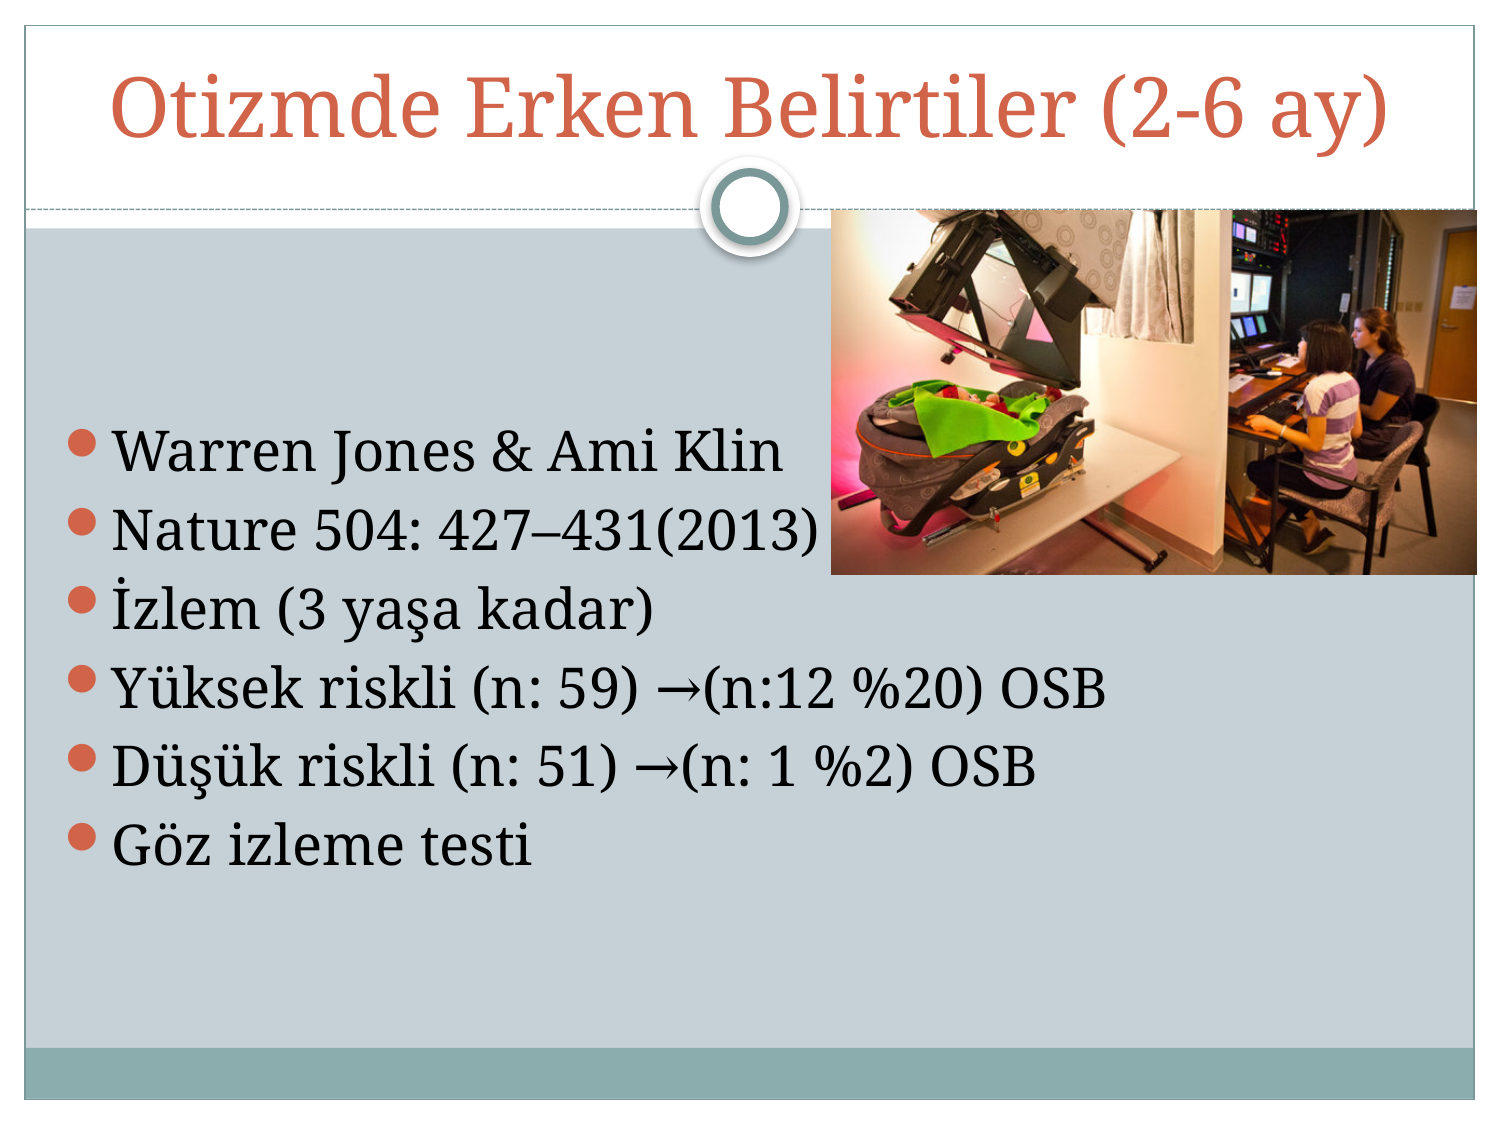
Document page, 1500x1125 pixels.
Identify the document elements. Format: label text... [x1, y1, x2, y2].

list Warren Jones & Ami Klin Nature 504: 427–431(2013) İzlem (3 yaşa kadar) Yüksek riskli (n: 59) →(n:12 %20) OSB Düşük riskli (n: 51) →(n: 1 %2) OSB Göz izleme testi [49, 250, 1445, 1001]
picture [831, 210, 1477, 575]
title Otizmde Erken Belirtiler (2-6 ay) [49, 37, 1450, 162]
